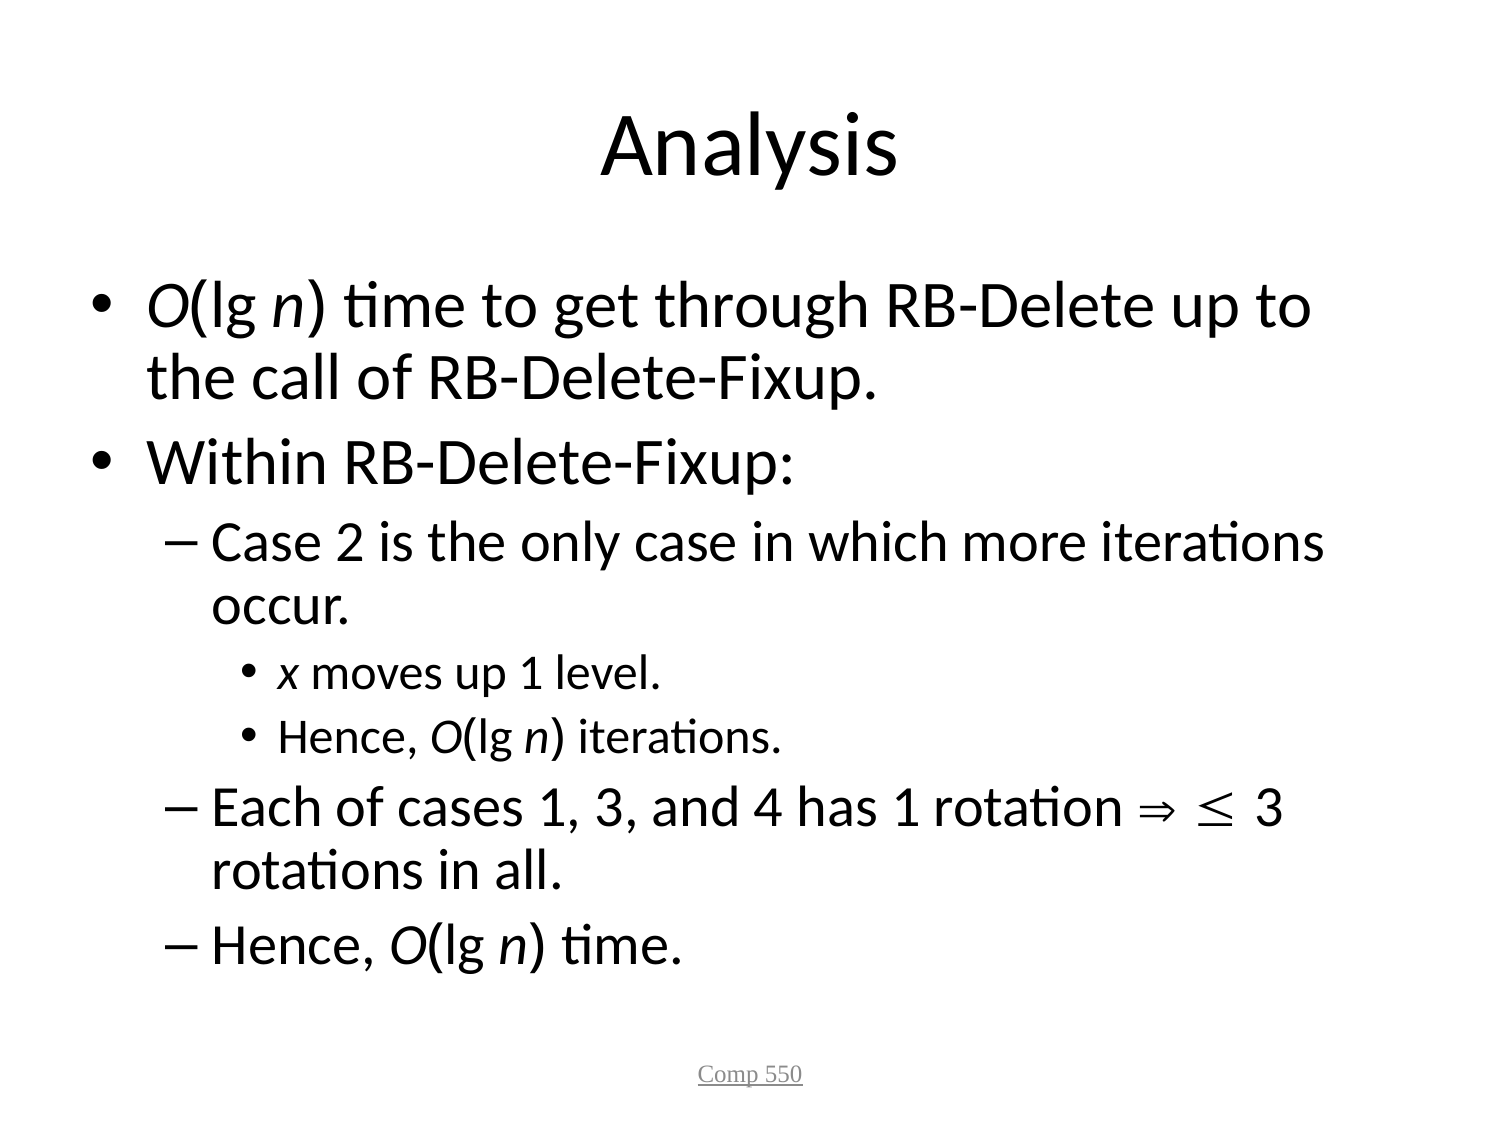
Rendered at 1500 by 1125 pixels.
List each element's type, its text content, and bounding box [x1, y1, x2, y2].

footer Comp 550 [512, 1042, 988, 1103]
title Analysis [75, 45, 1425, 233]
list O(lg n) time to get through RB-Delete up to the call of RB-Delete-Fixup. Within RB-Delete-Fixup: Case 2 is the only case in which more iterations occur. x moves up 1 level. Hence, O(lg n) iterations. Each of cases 1, 3, and 4 has 1 rotation   3 rotations in all. Hence, O(lg n) time. [75, 262, 1425, 1005]
